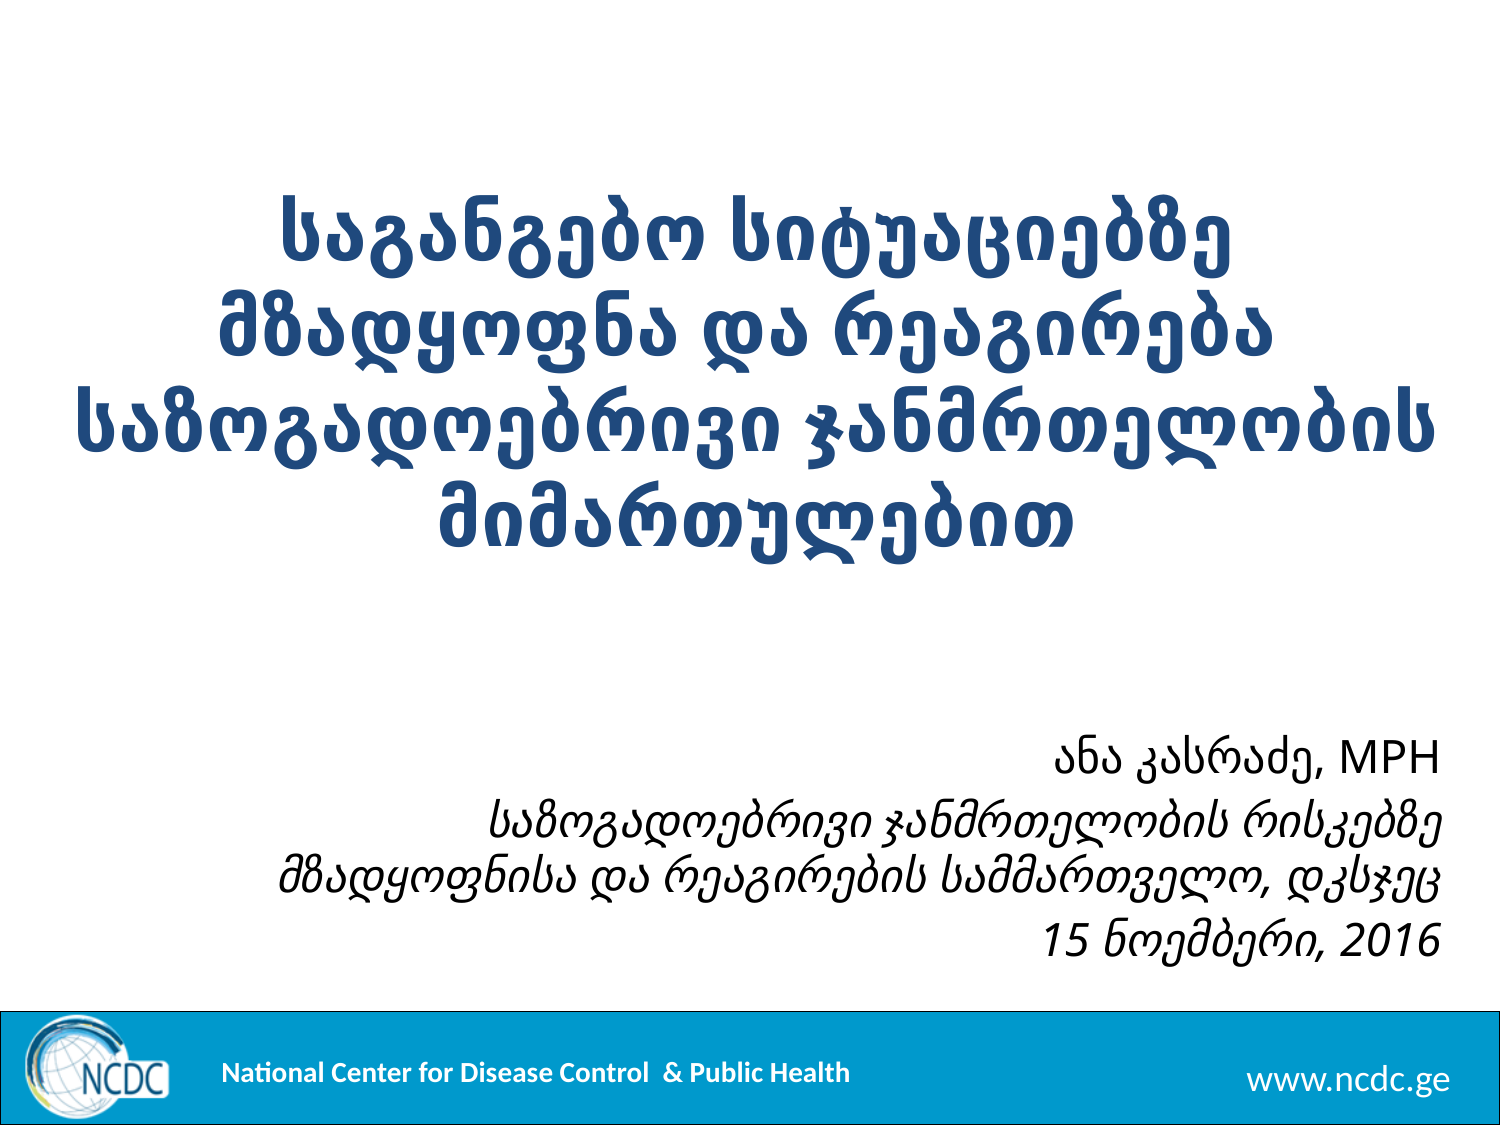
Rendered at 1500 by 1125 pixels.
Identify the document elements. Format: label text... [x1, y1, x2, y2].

subtitle ანა კასრაძე, MPH საზოგადოებრივი ჯანმრთელობის რისკებზე მზადყოფნისა და რეაგირების სამმართველო, დკსჯეც 15 ნოემბერი, 2016 [225, 719, 1457, 1007]
title საგანგებო სიტუაციებზე მზადყოფნა და რეაგირება საზოგადოებრივი ჯანმრთელობის მიმართულებით [37, 152, 1477, 591]
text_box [0, 1011, 1500, 1125]
